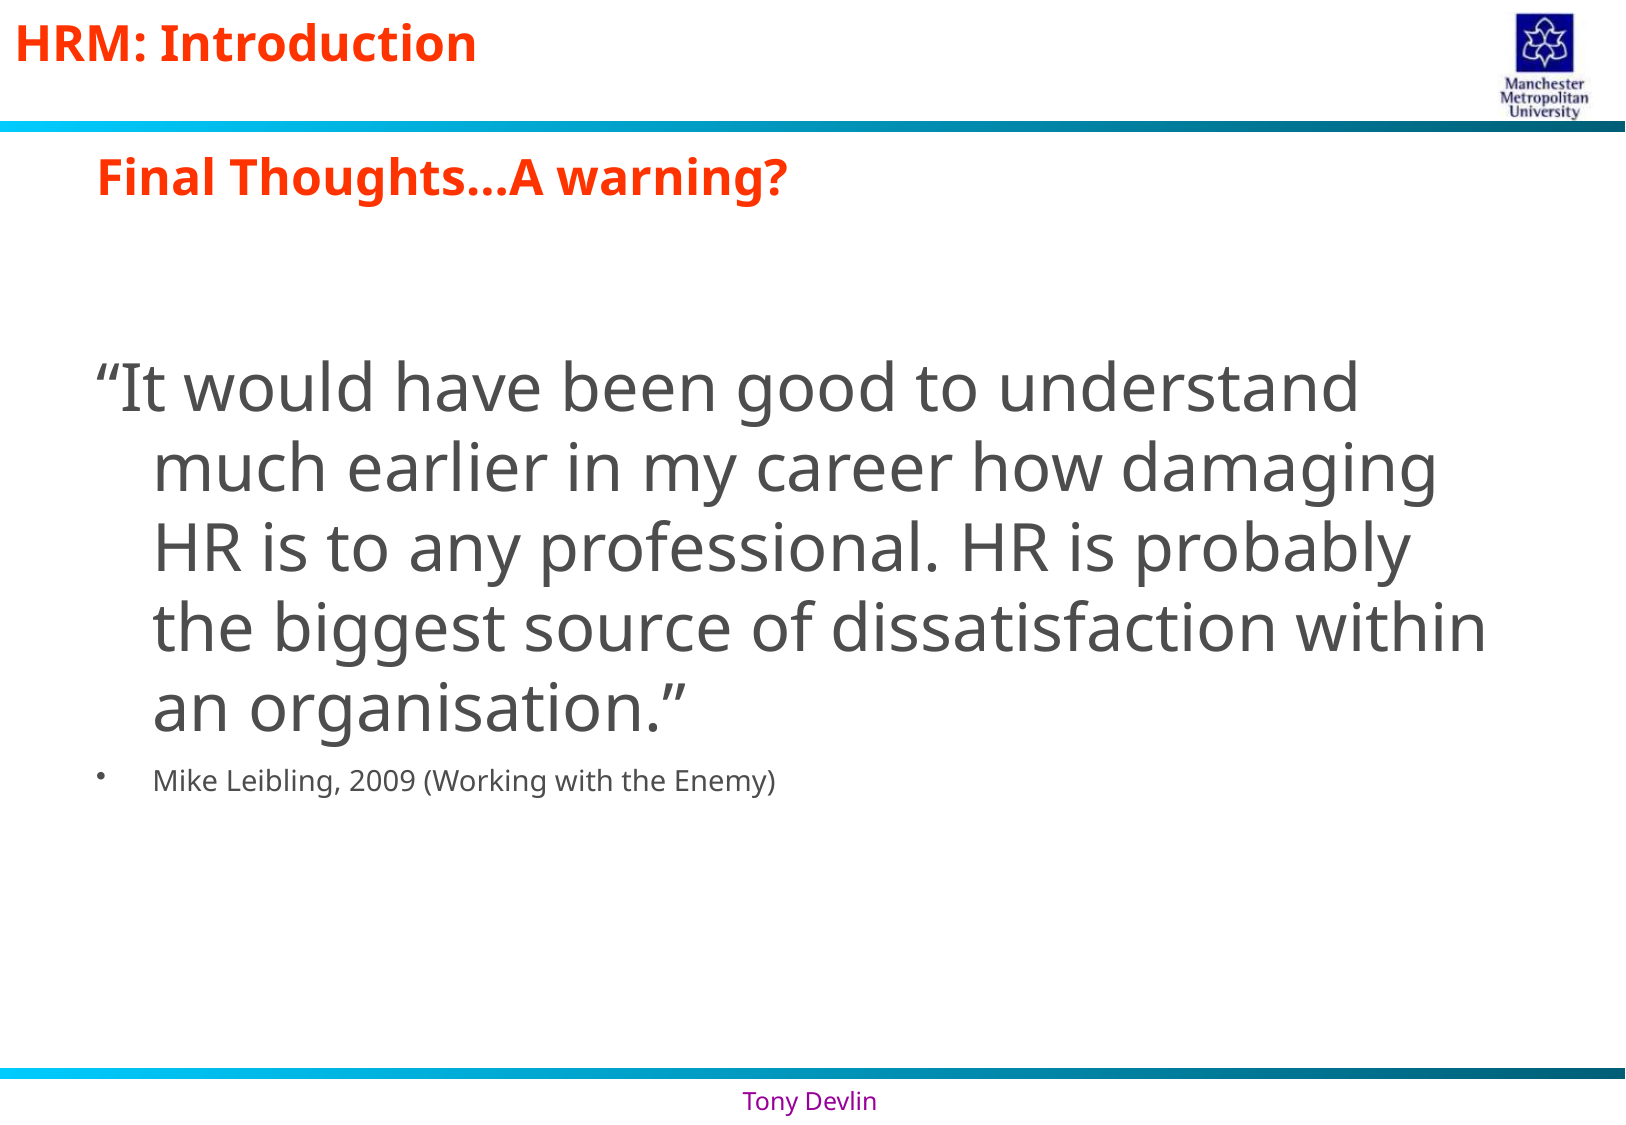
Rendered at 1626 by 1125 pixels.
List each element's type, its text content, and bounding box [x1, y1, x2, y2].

picture [1497, 12, 1593, 120]
list “It would have been good to understand much earlier in my career how damaging HR is to any professional. HR is probably the biggest source of dissatisfaction within an organisation.” Mike Leibling, 2009 (Working with the Enemy) [81, 262, 1544, 1005]
footer Tony Devlin [649, 1077, 971, 1113]
title Final Thoughts…A warning? [81, 45, 1544, 233]
